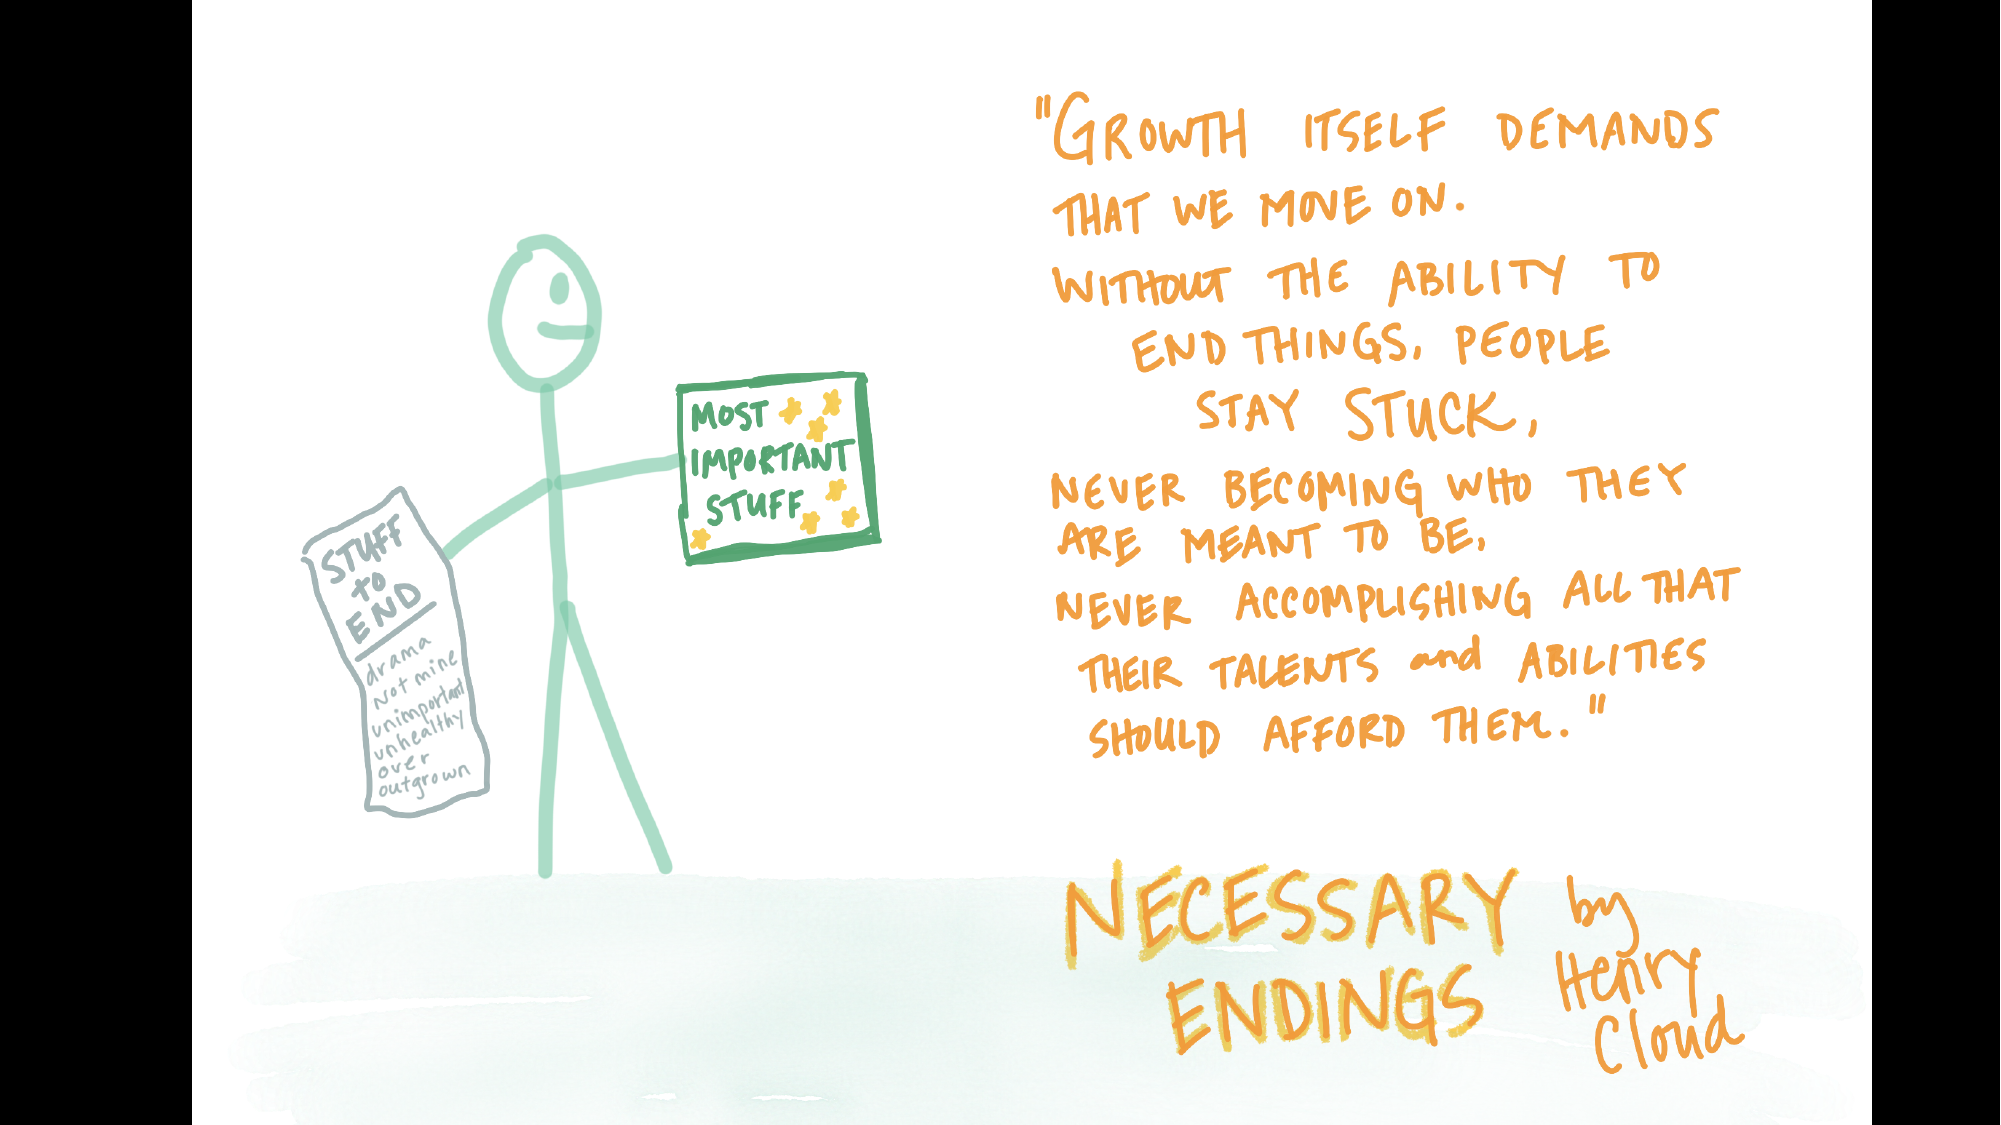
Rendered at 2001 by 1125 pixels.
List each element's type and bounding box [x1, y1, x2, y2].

picture [192, 0, 1872, 1125]
